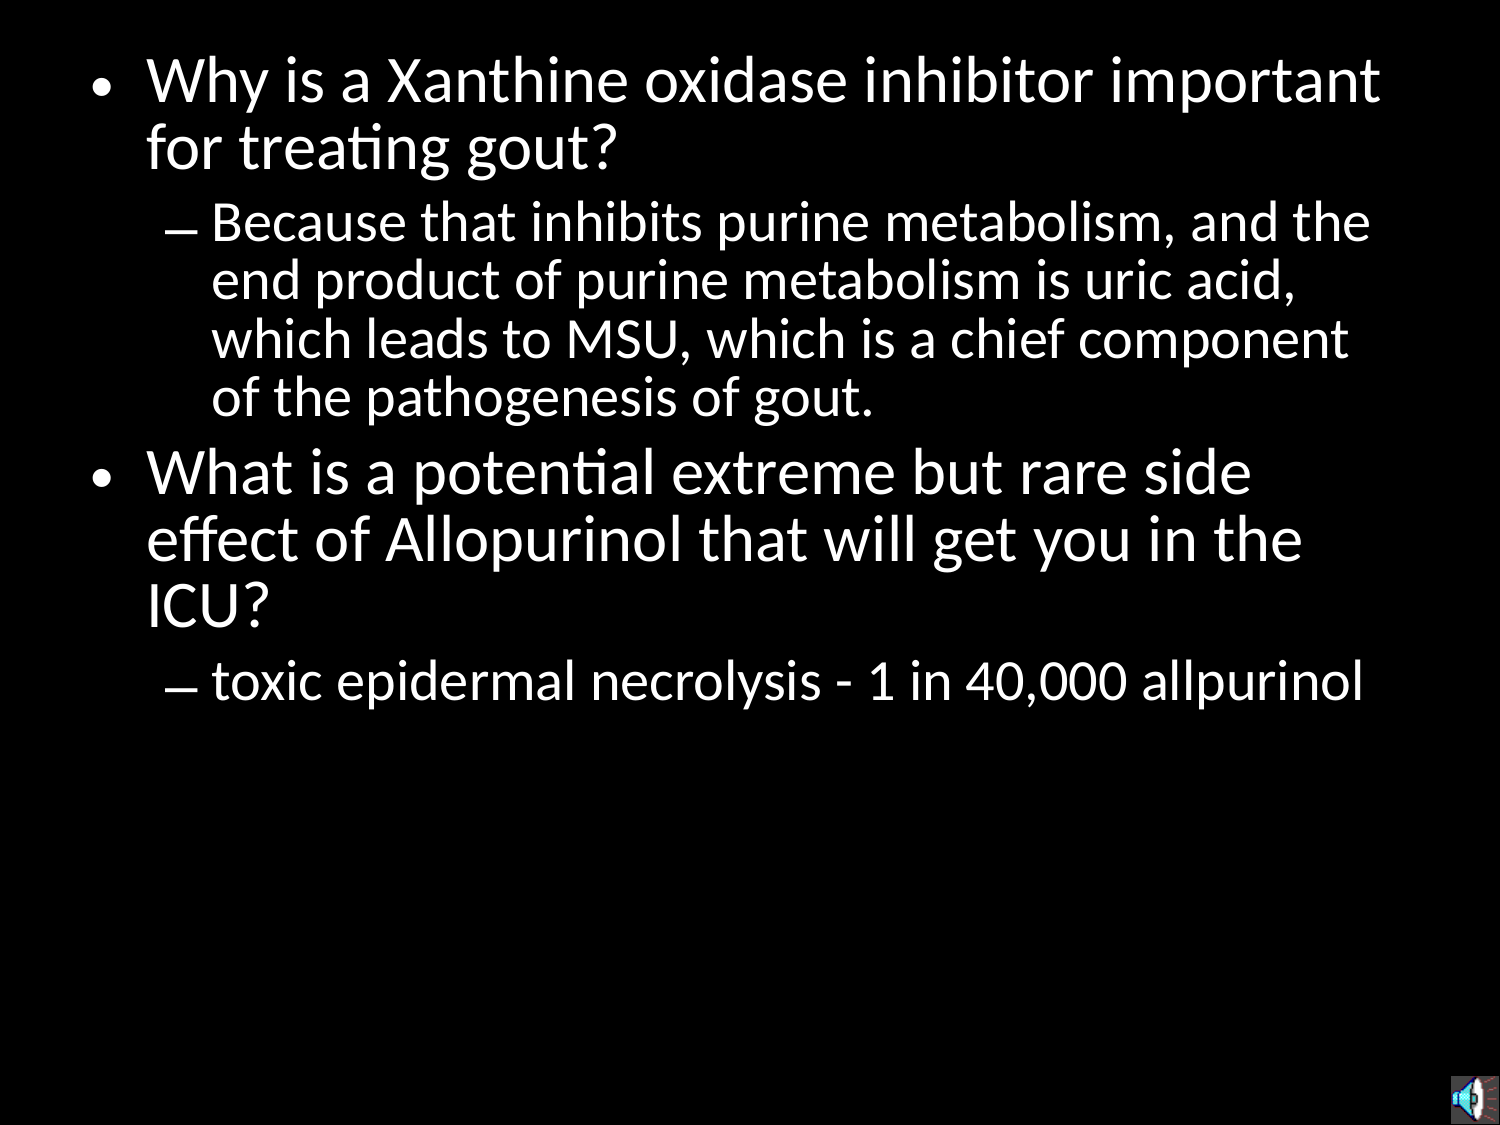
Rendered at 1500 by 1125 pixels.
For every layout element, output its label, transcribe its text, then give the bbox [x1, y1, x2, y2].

picture [1449, 1074, 1500, 1125]
list Why is a Xanthine oxidase inhibitor important for treating gout? Because that inhibits purine metabolism, and the end product of purine metabolism is uric acid, which leads to MSU, which is a chief component of the pathogenesis of gout. What is a potential extreme but rare side effect of Allopurinol that will get you in the ICU? toxic epidermal necrolysis - 1 in 40,000 allpurinol [75, 45, 1425, 1009]
